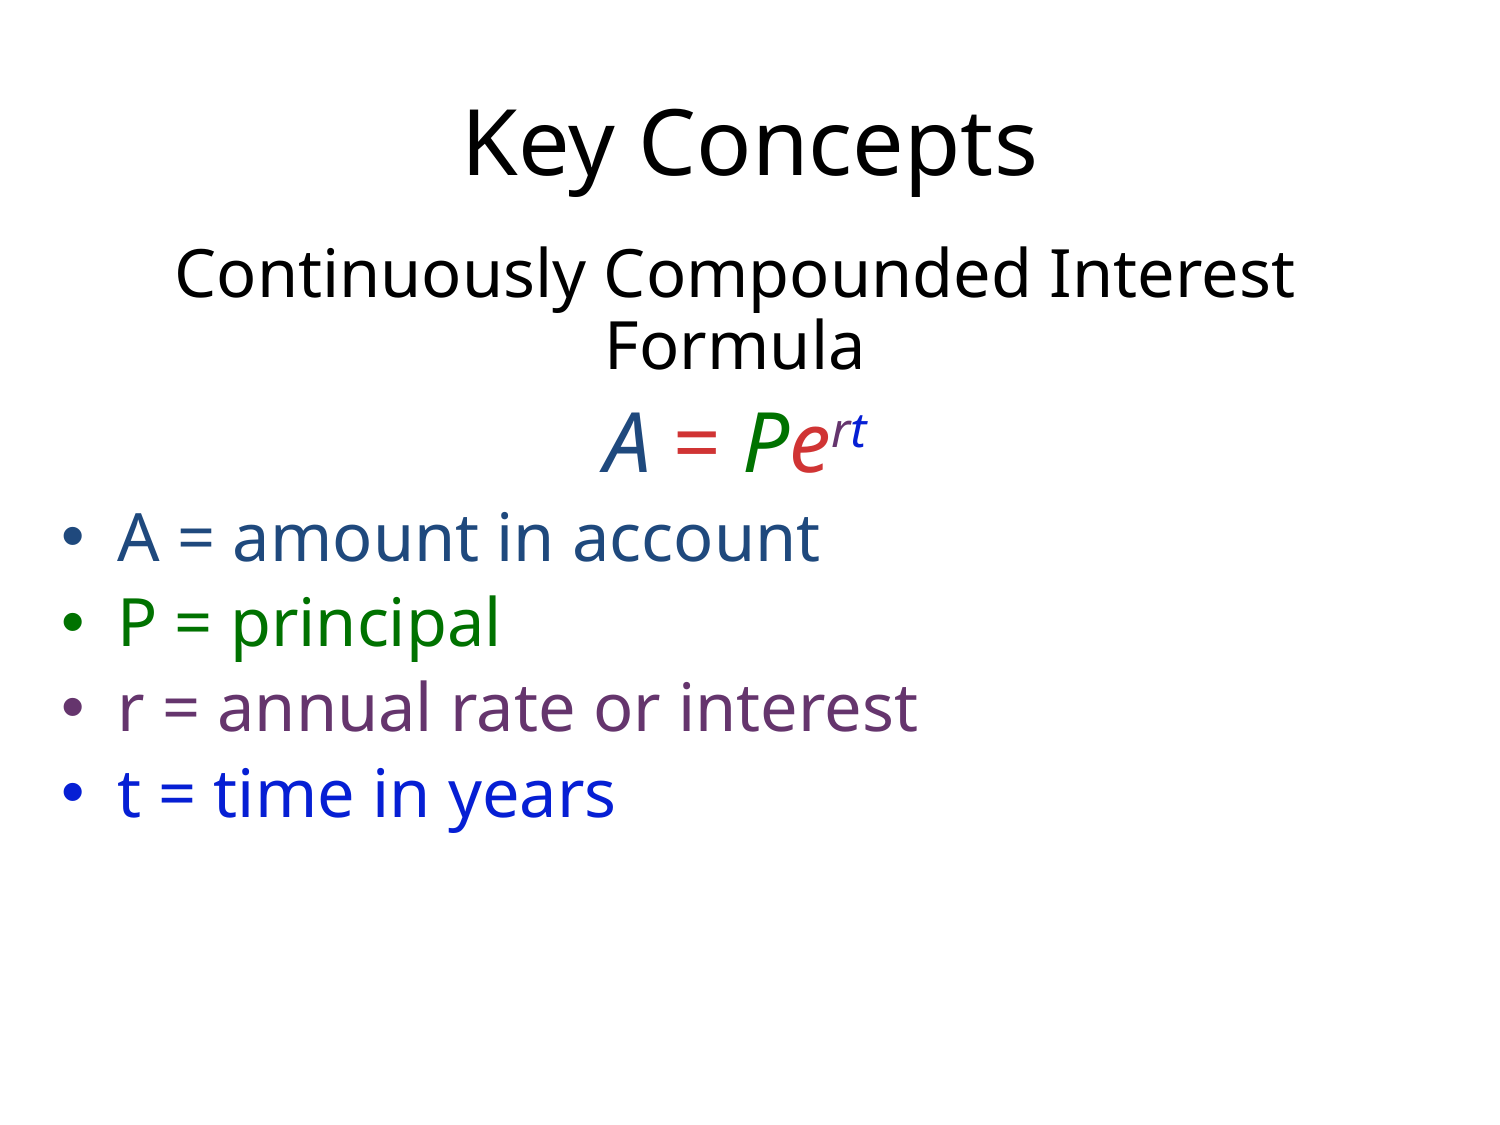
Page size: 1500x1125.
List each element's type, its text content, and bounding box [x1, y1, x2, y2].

list Continuously Compounded Interest Formula A = Pert A = amount in account P = principal r = annual rate or interest t = time in years [46, 232, 1425, 975]
title Key Concepts [75, 45, 1425, 232]
